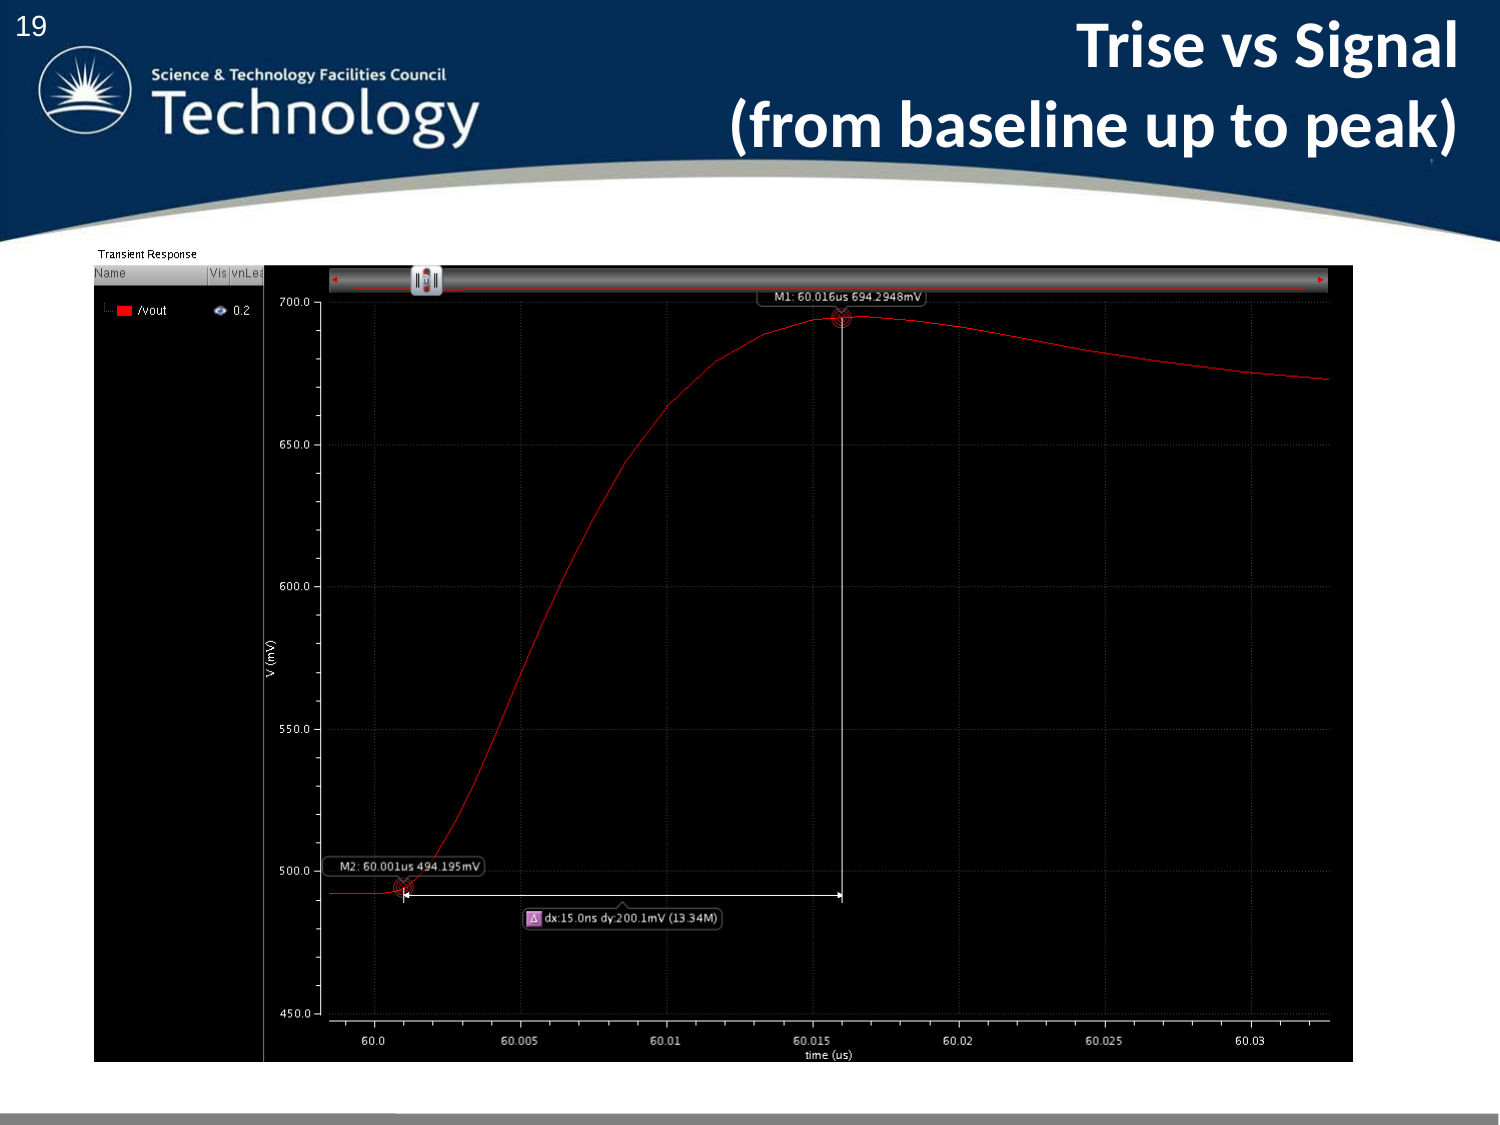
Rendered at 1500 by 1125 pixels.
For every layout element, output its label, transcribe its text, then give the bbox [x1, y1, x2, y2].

text_box Trise vs Signal (from baseline up to peak) [702, 0, 1475, 161]
picture [0, 0, 1500, 1062]
slide_number 19 [0, 0, 159, 79]
